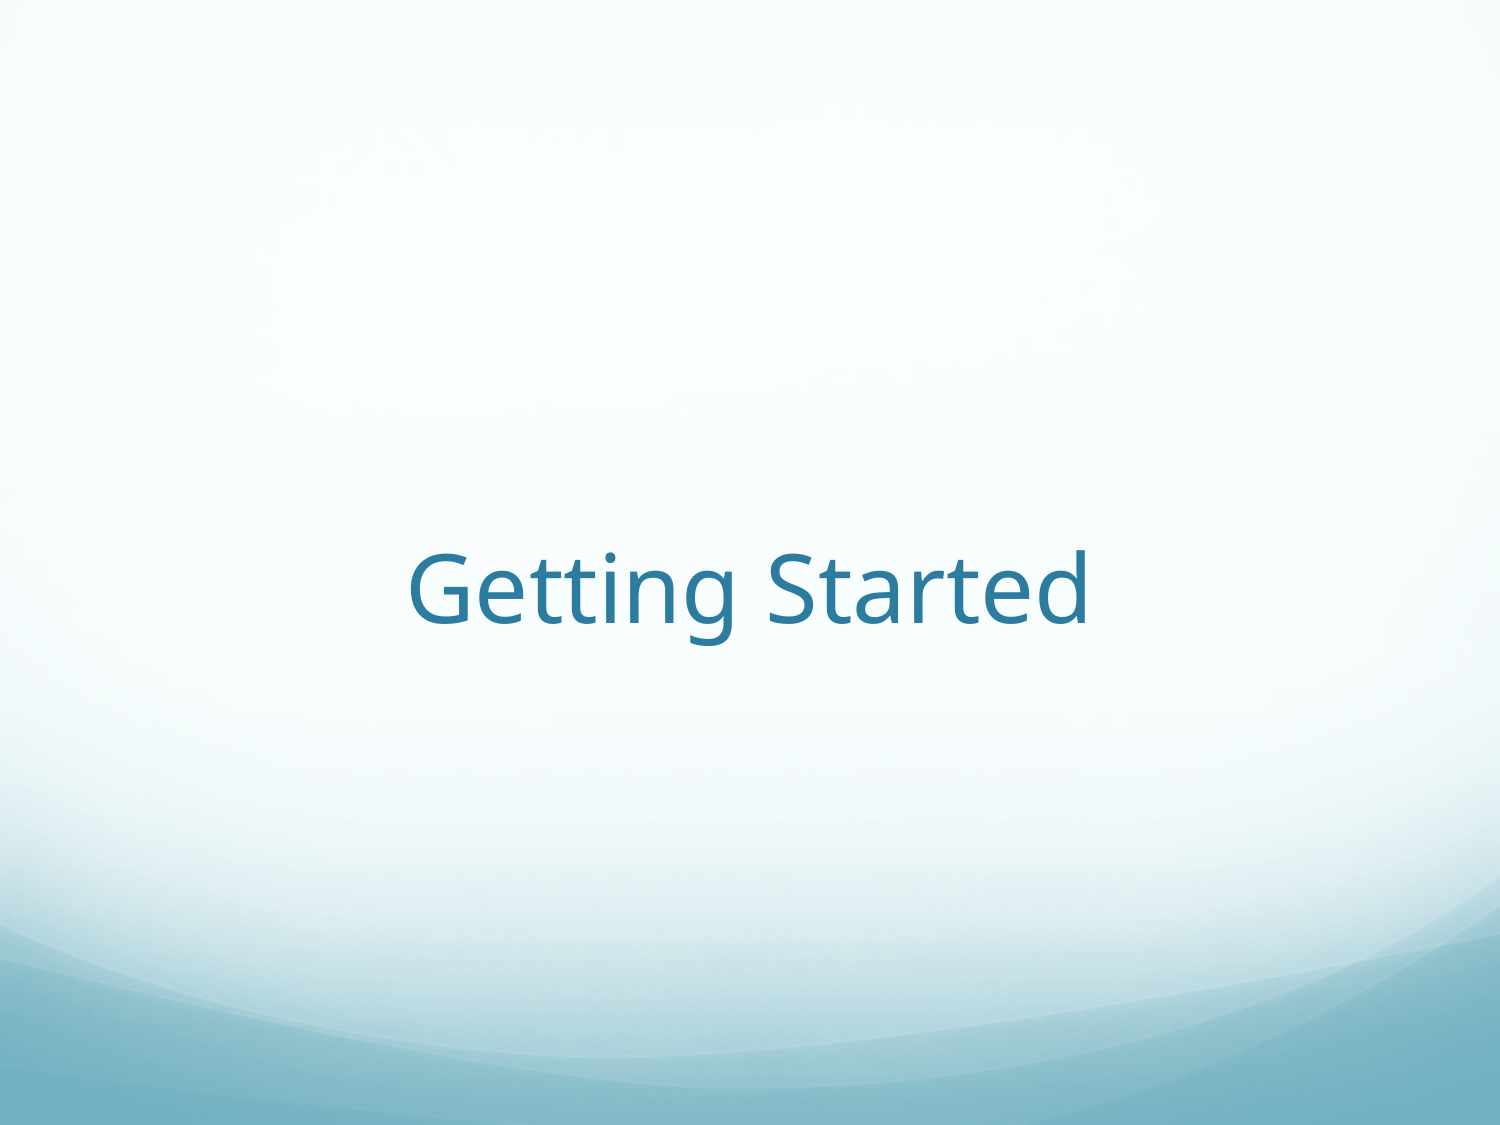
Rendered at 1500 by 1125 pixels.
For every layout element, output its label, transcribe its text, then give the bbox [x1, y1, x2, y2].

title Getting Started [90, 17, 1410, 650]
